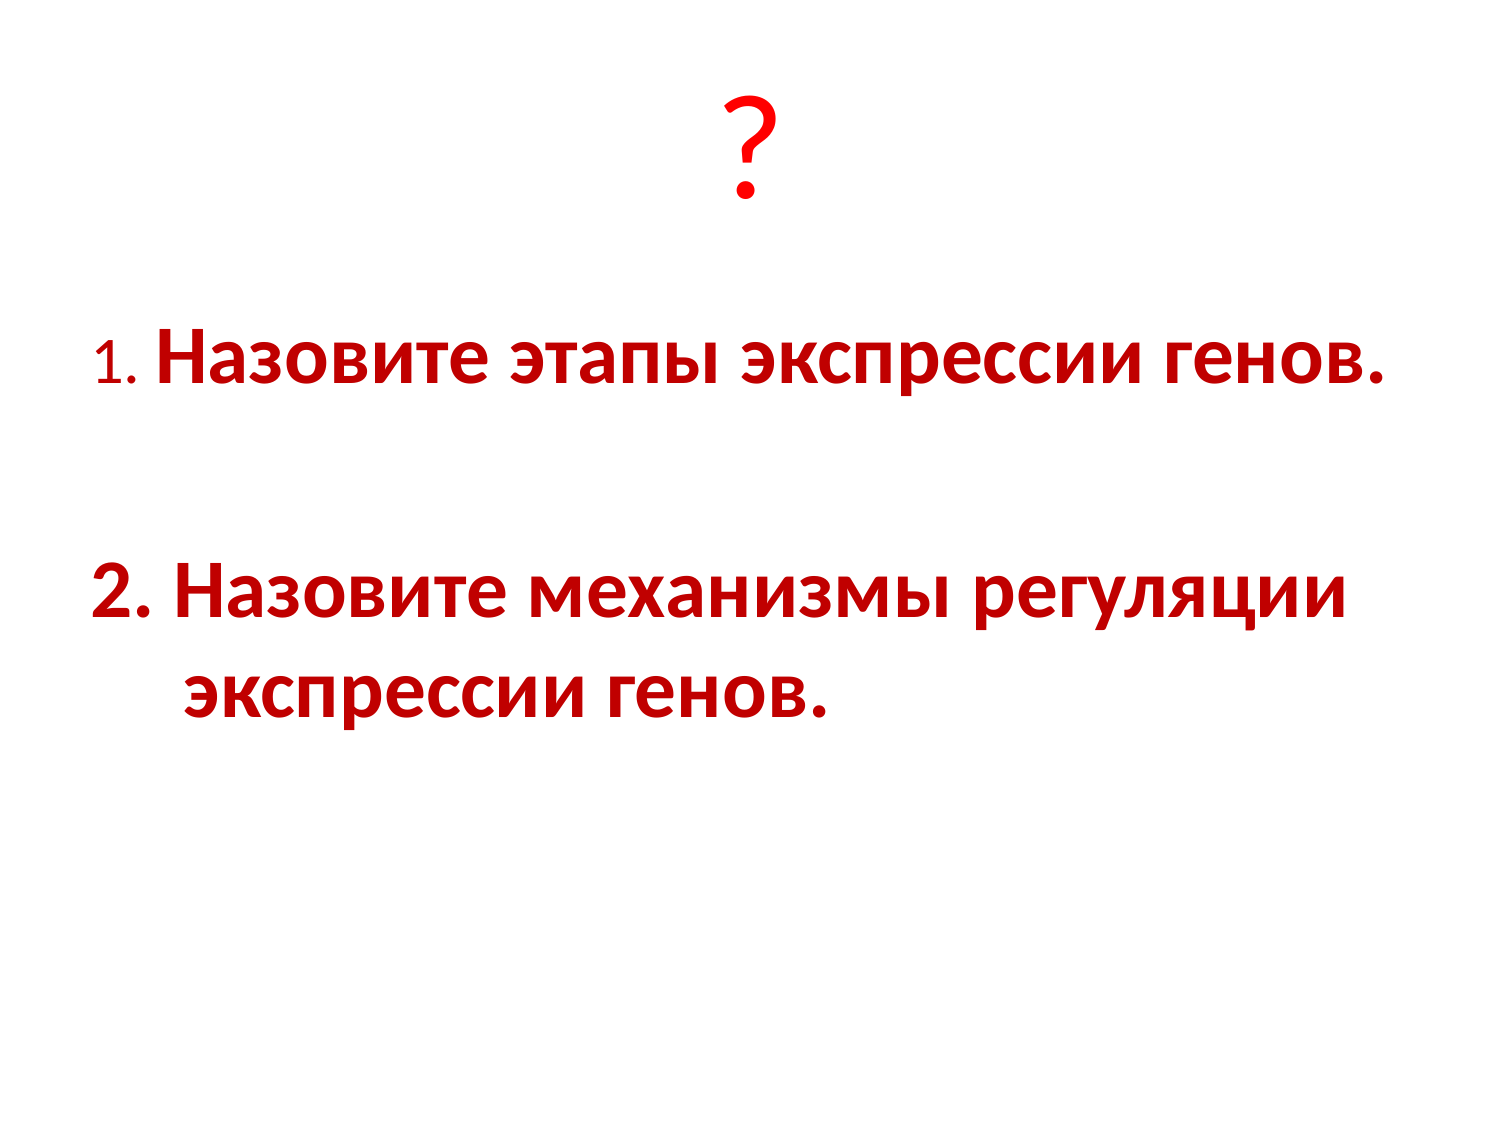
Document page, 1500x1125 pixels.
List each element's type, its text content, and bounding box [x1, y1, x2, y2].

title ? [75, 45, 1425, 233]
list 1. Назовите этапы экспрессии генов. 2. Назовите механизмы регуляции экспрессии генов. [75, 292, 1442, 1005]
